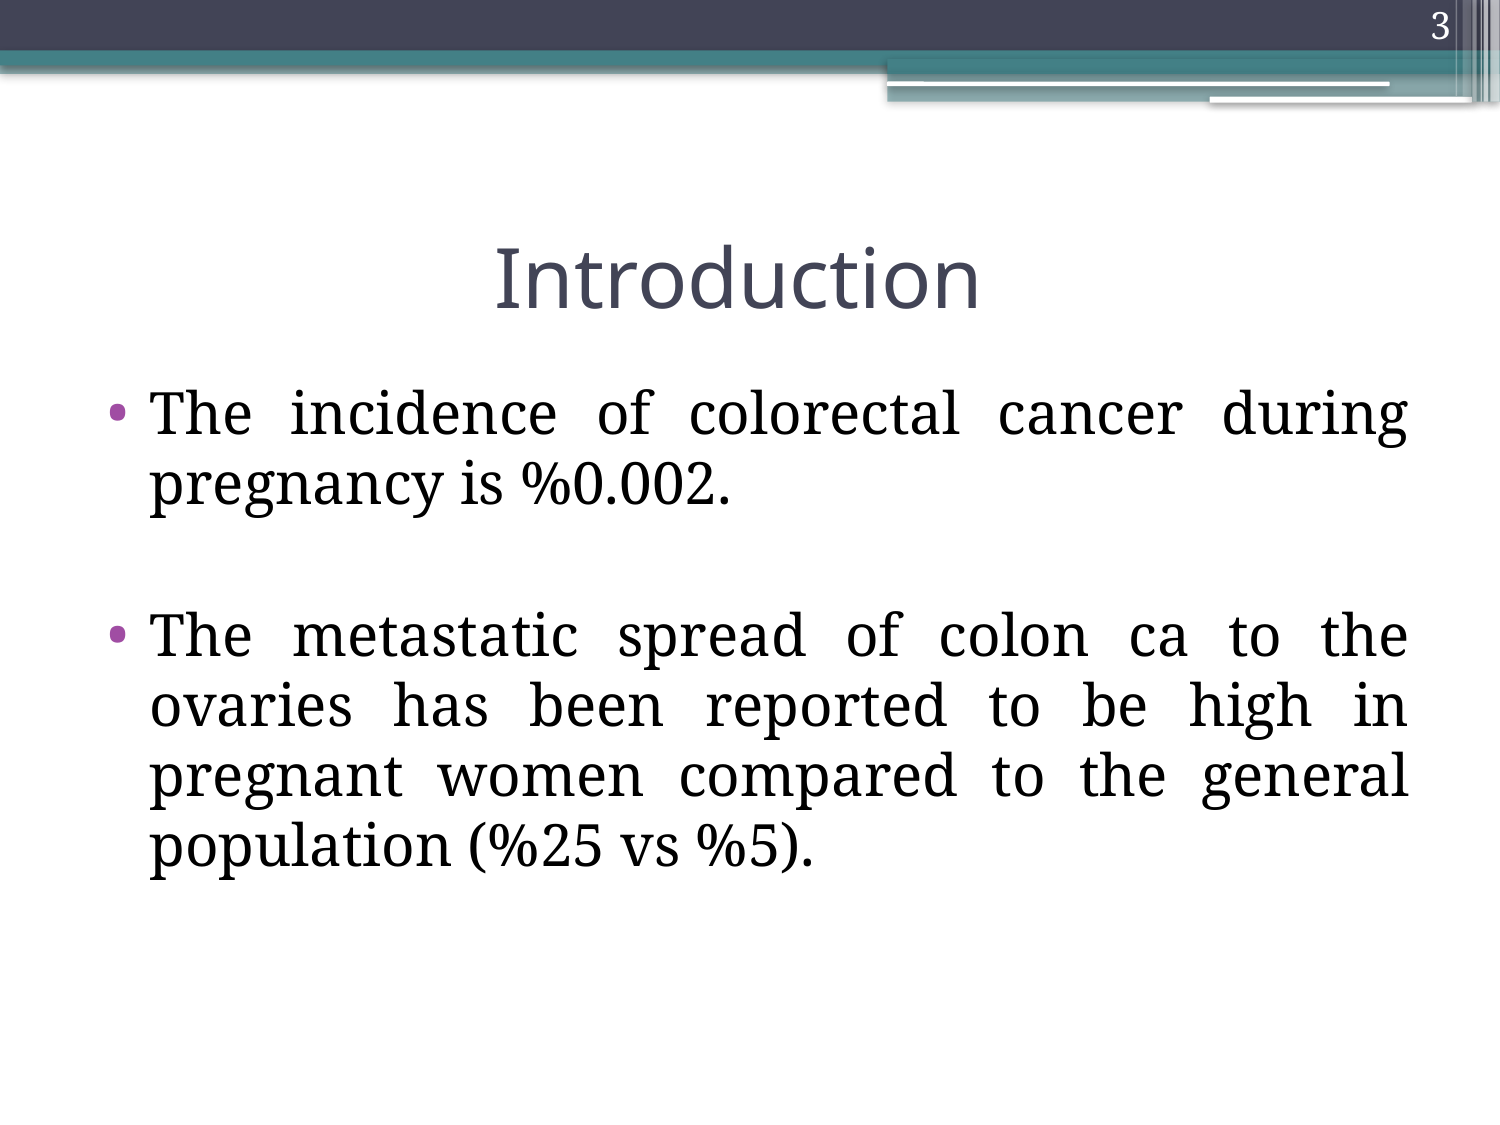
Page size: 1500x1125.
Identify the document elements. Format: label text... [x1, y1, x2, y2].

title Introduction [75, 187, 1425, 363]
slide_number 3 [1341, 0, 1466, 61]
list The incidence of colorectal cancer during pregnancy is %0.002. The metastatic spread of colon ca to the ovaries has been reported to be high in pregnant women compared to the general population (%25 vs %5). [75, 368, 1425, 1079]
